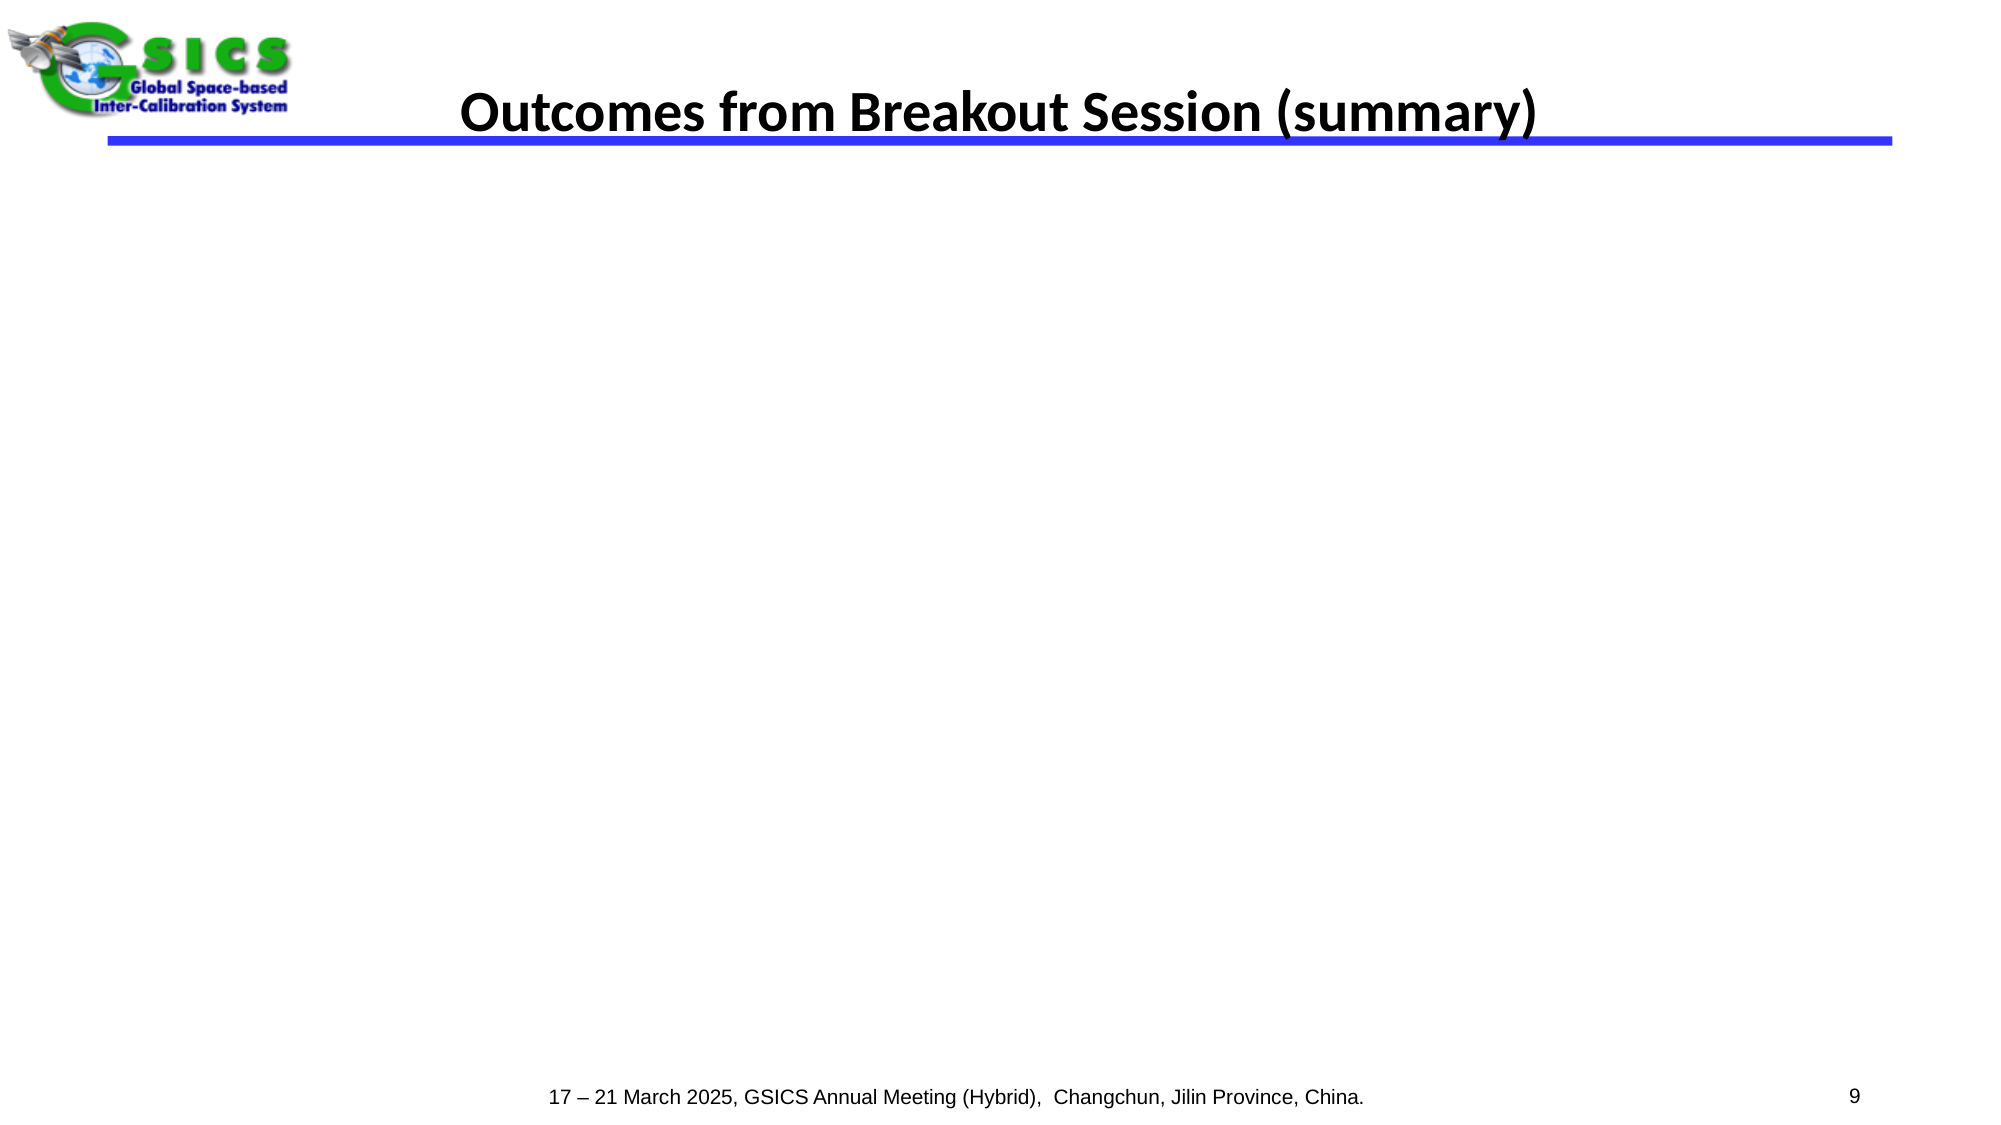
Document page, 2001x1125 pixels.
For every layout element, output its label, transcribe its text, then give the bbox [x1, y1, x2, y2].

title Outcomes from Breakout Session (summary) [99, 29, 1901, 187]
picture [0, 15, 296, 120]
